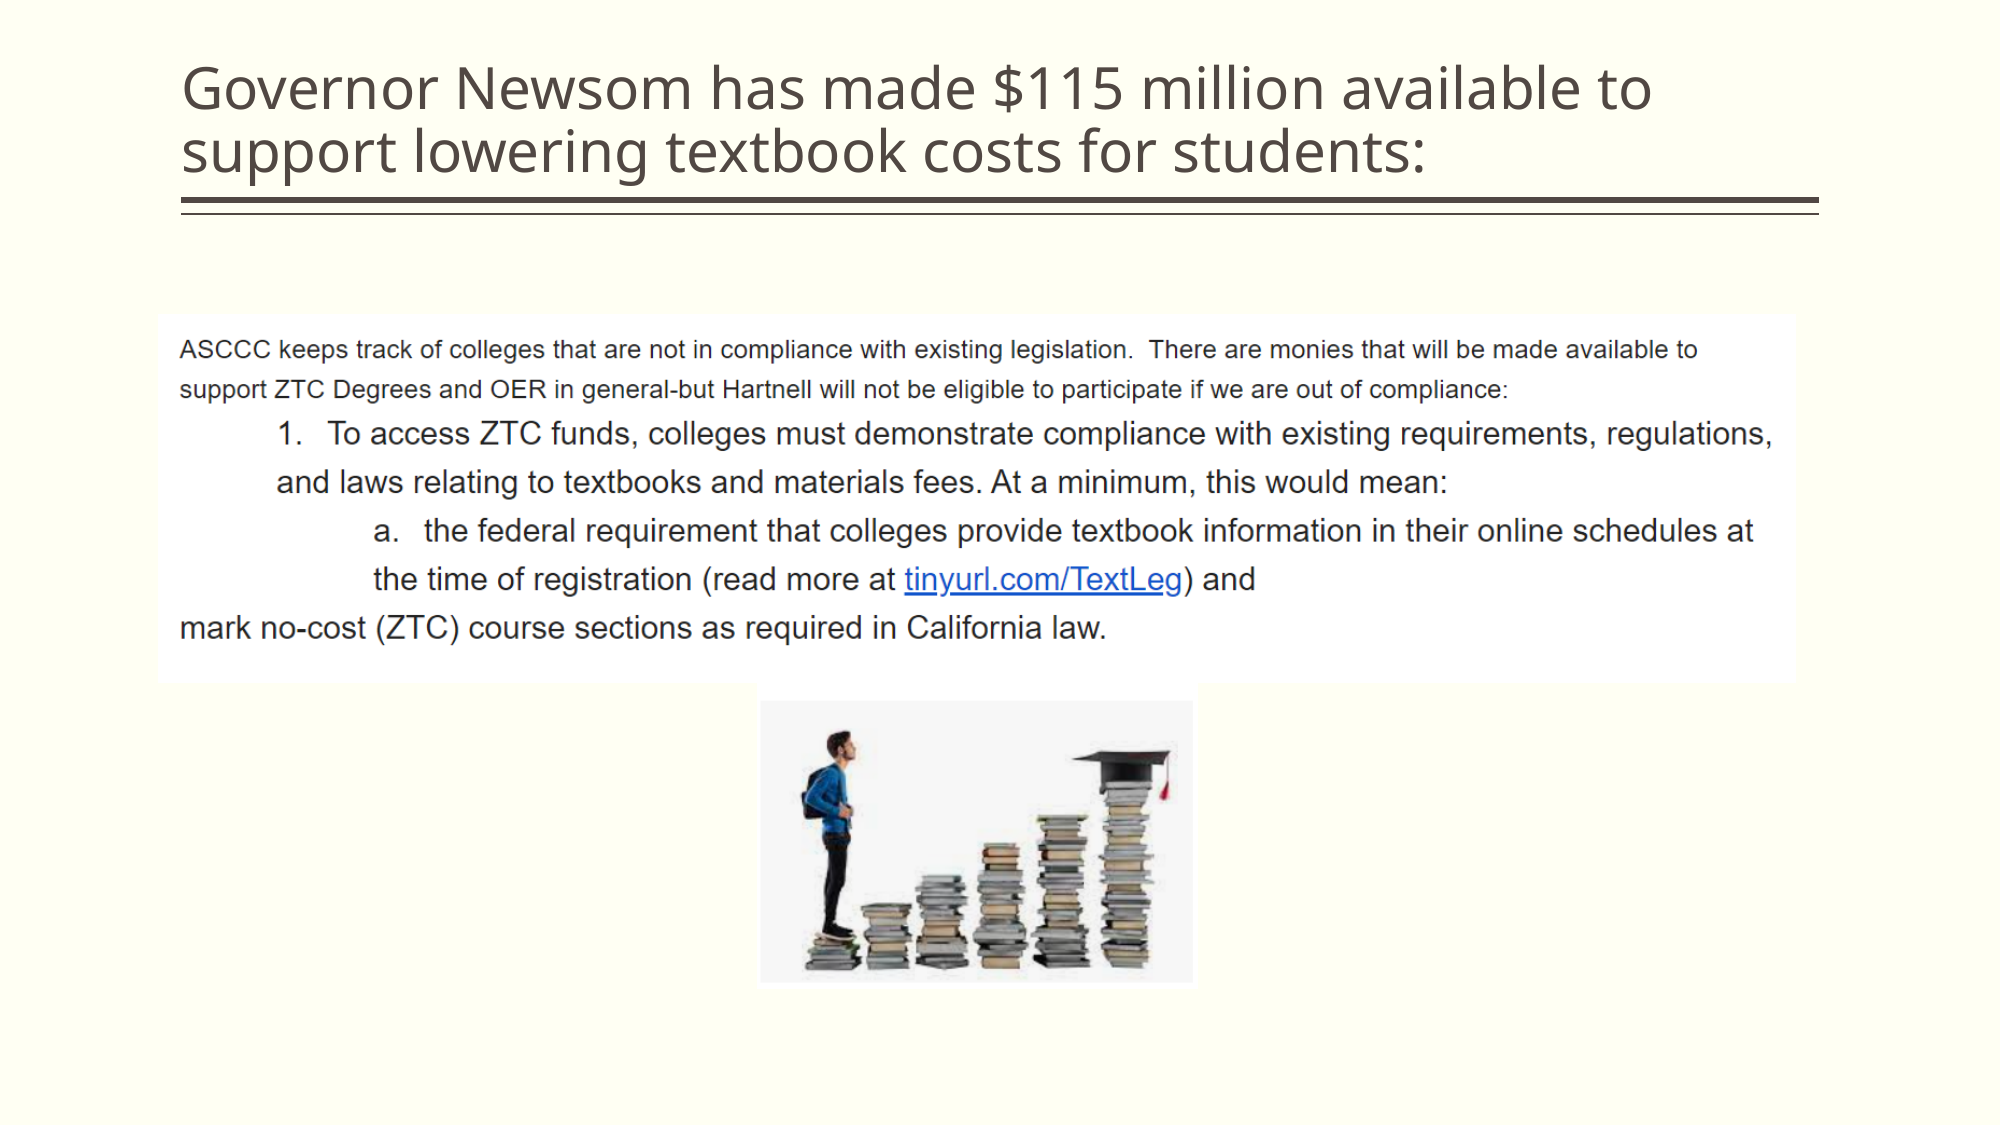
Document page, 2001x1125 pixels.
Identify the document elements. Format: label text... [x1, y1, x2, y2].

picture [757, 682, 1198, 989]
title Governor Newsom has made $115 million available to support lowering textbook costs for students: [181, 12, 1819, 193]
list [158, 314, 1796, 683]
